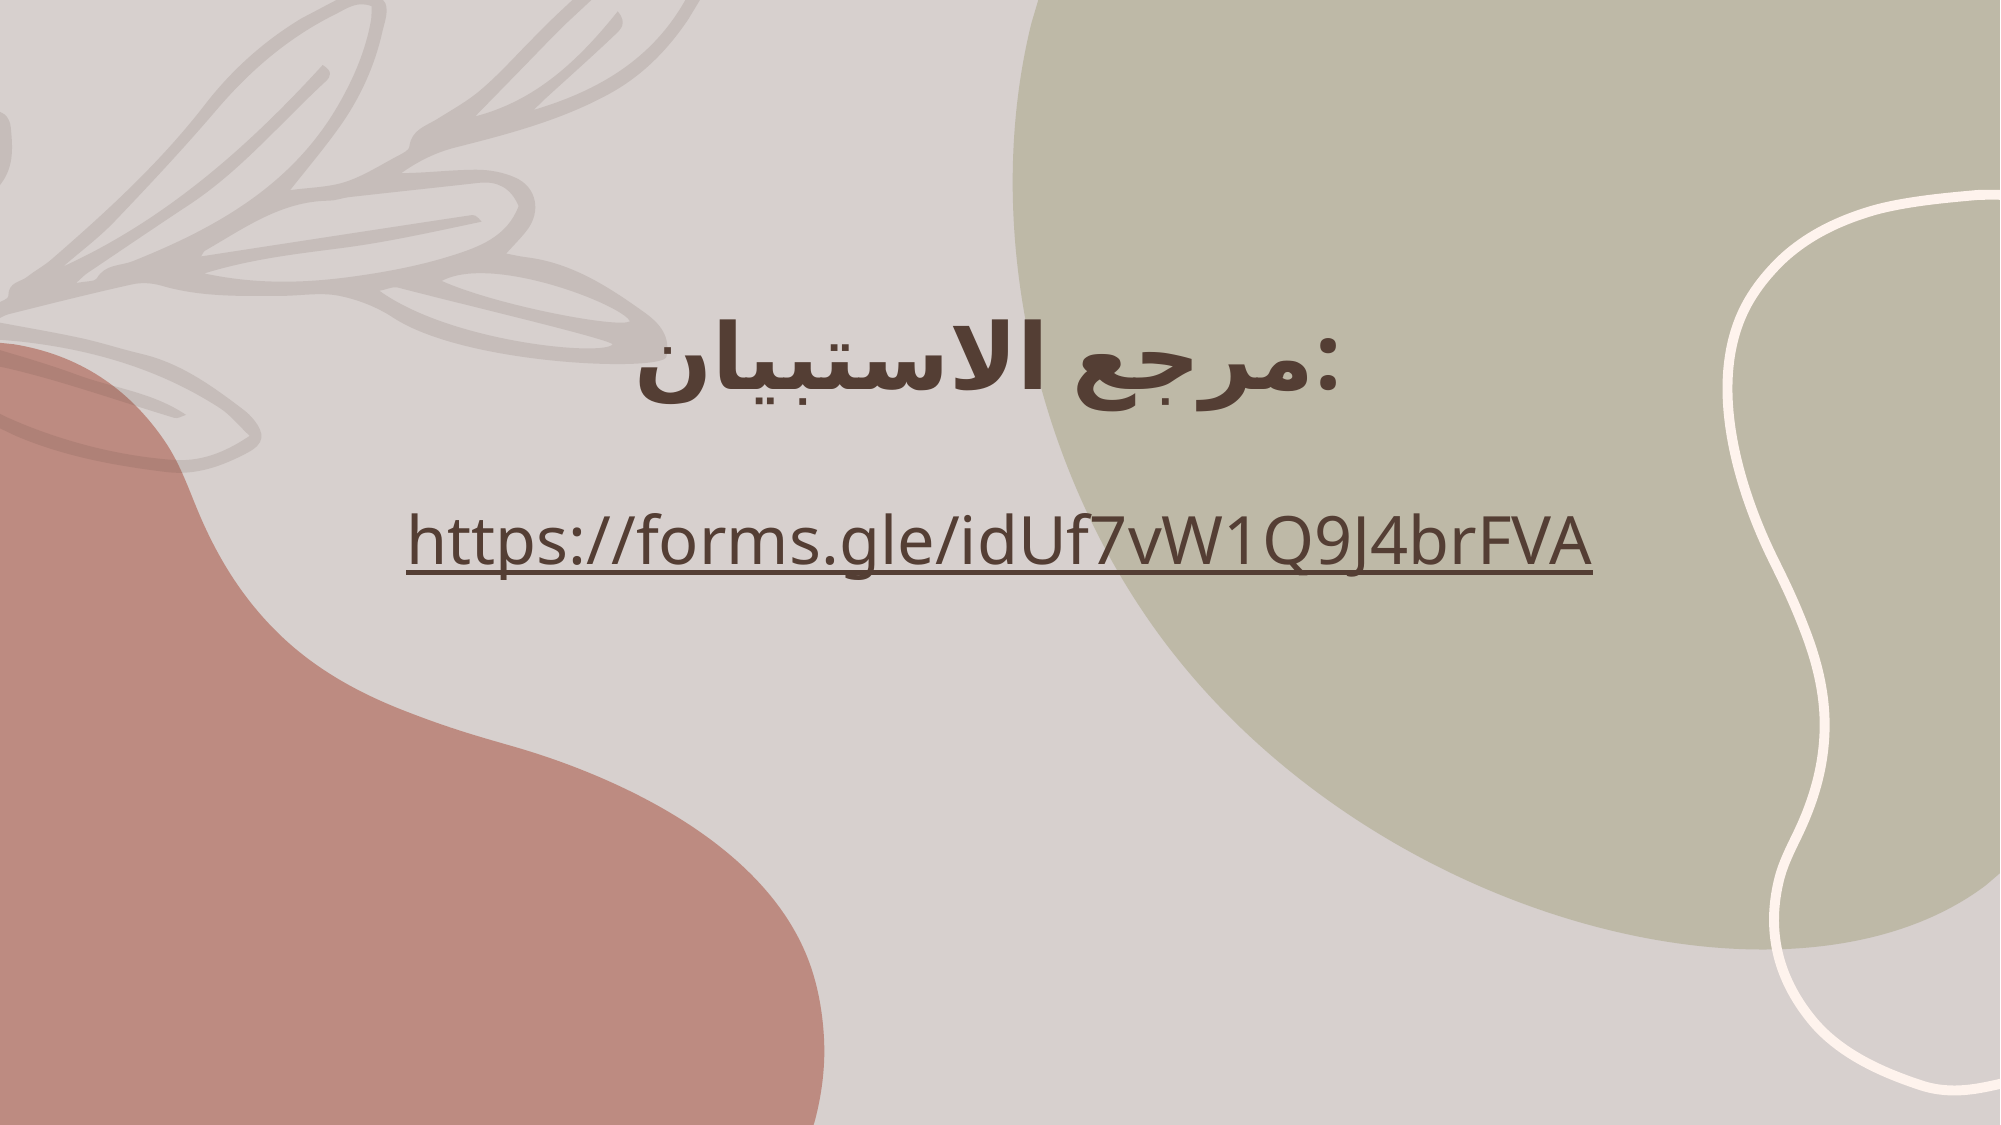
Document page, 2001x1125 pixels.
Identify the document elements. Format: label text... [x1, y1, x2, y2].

title مرجع الاستبيان: https://forms.gle/idUf7vW1Q9J4brFVA [249, 346, 1750, 739]
